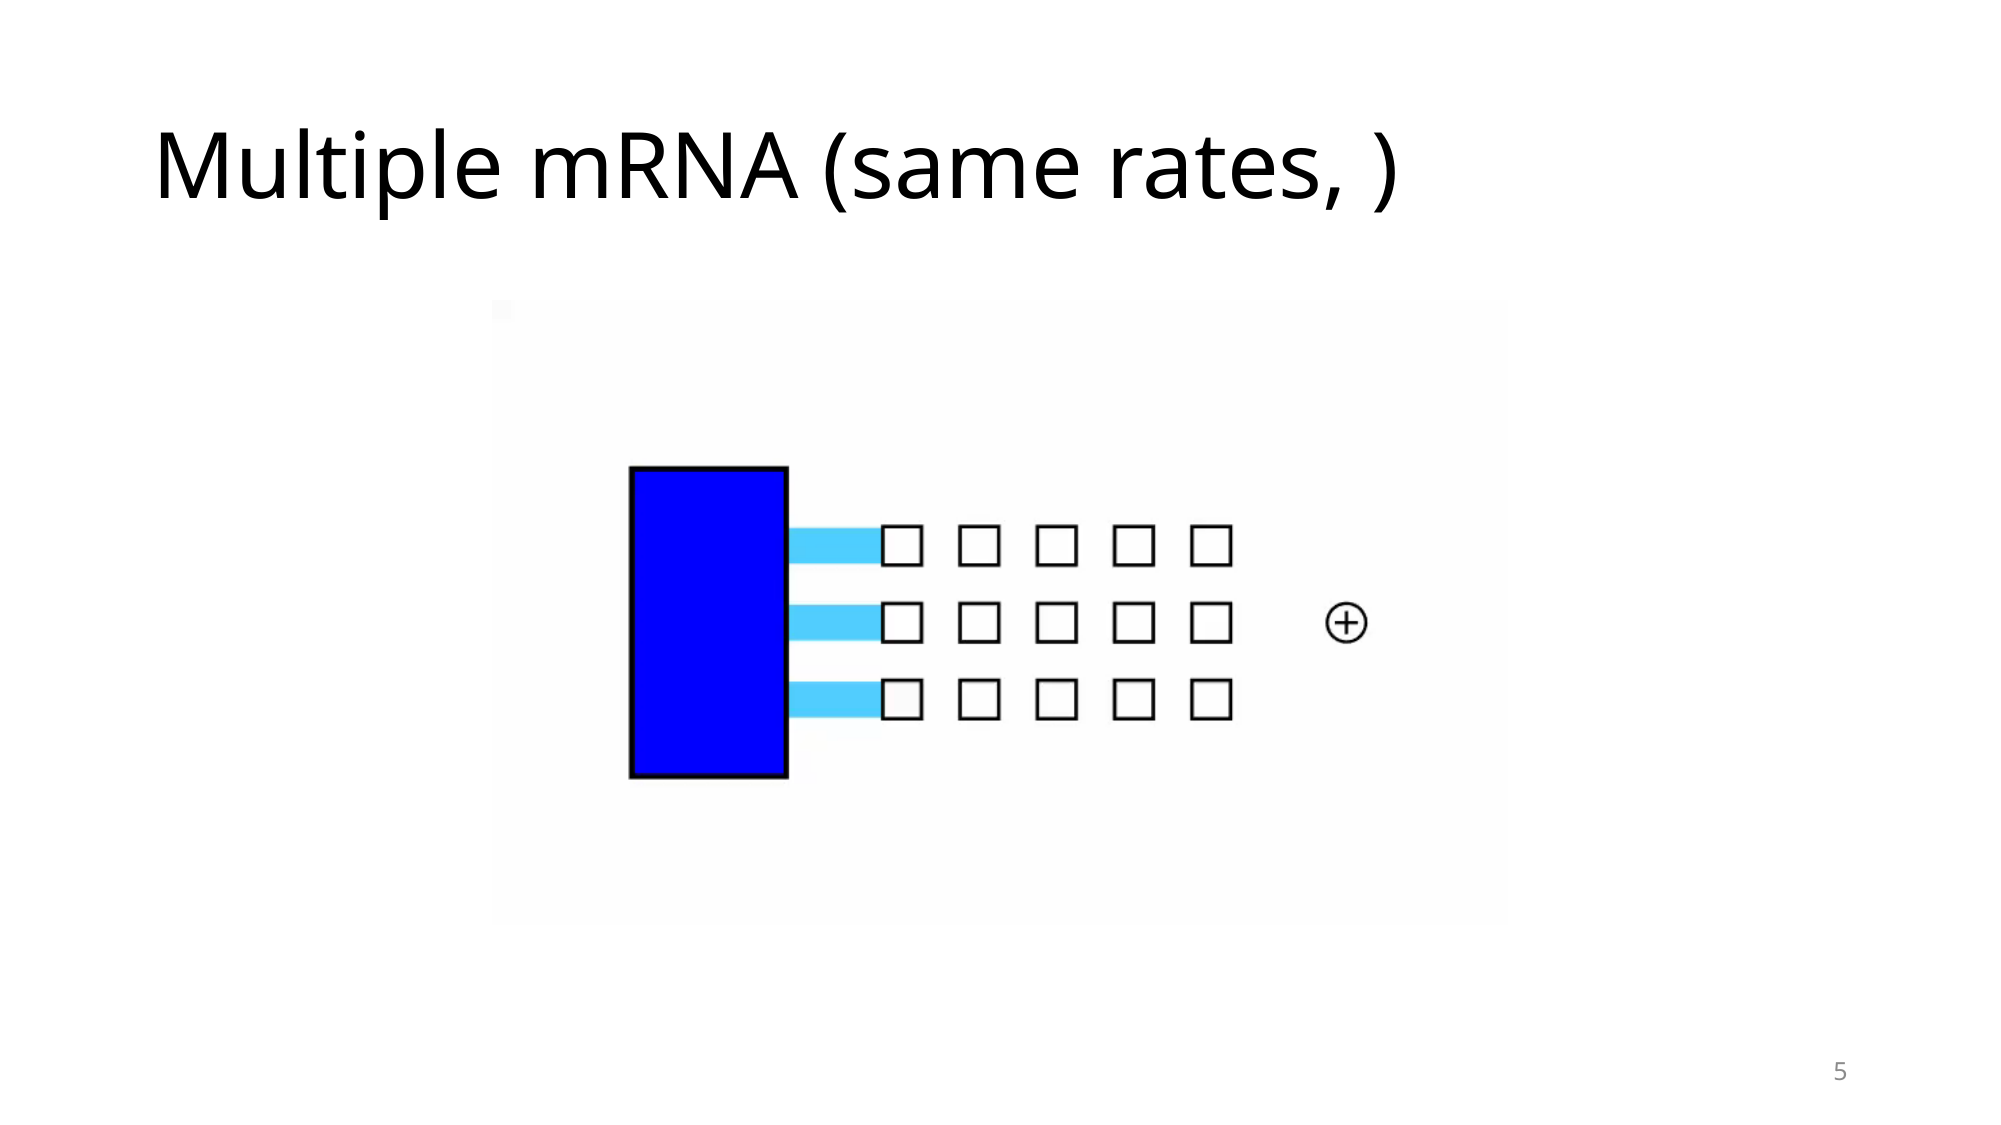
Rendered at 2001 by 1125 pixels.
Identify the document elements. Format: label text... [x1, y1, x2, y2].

slide_number 5 [1412, 1042, 1863, 1103]
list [491, 299, 1509, 926]
